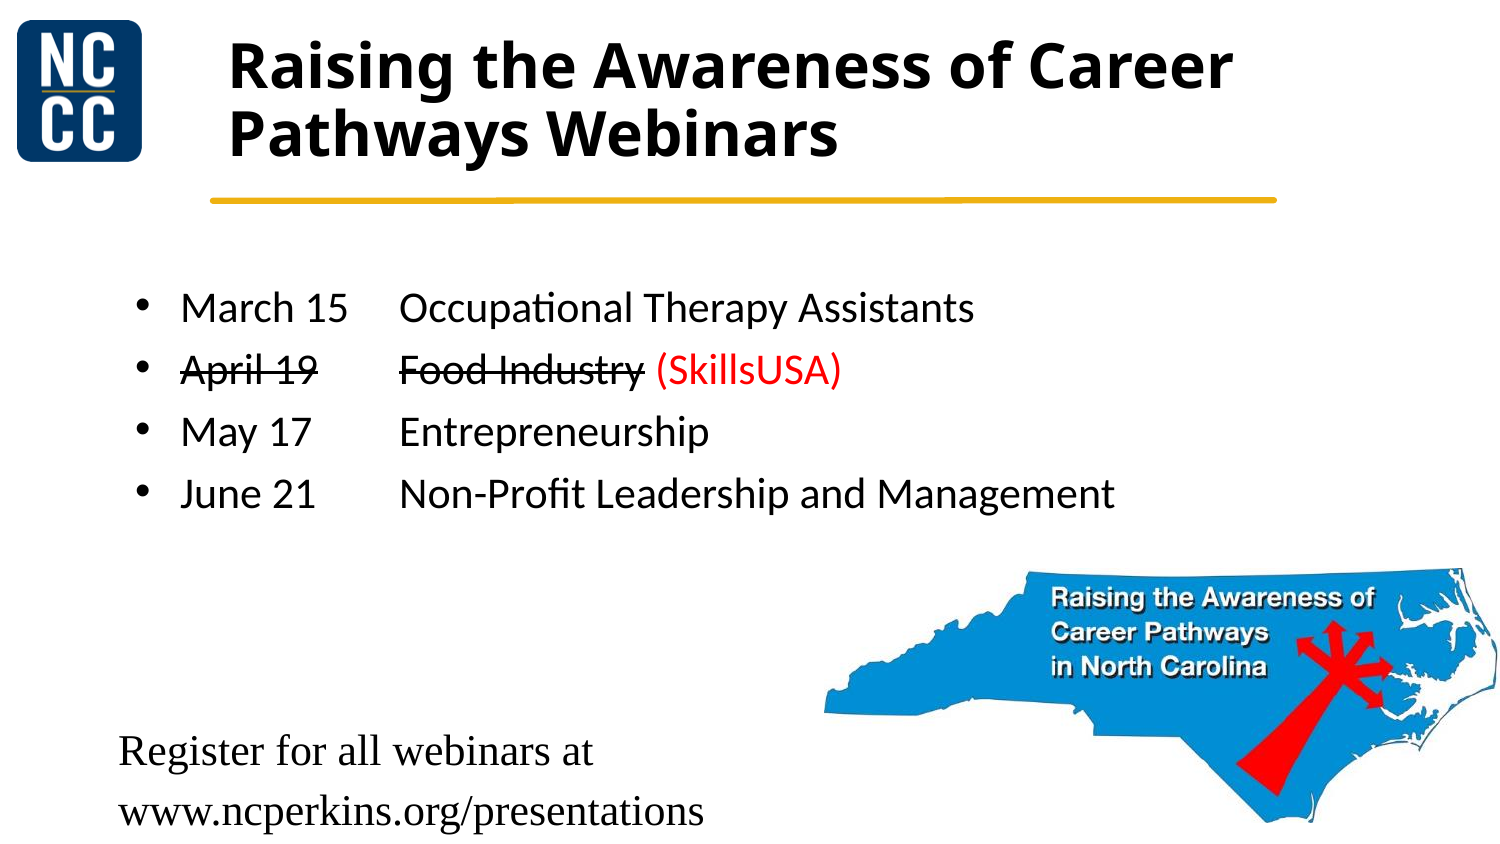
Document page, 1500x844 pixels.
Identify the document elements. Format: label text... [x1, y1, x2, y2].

picture [824, 568, 1500, 823]
picture [17, 20, 142, 162]
list March 15 Occupational Therapy Assistants April 19 Food Industry (SkillsUSA) May 17 Entrepreneurship June 21 Non-Profit Leadership and Management Register for all webinars at www.ncperkins.org/presentations [103, 270, 1344, 844]
title Raising the Awareness of Career Pathways Webinars [212, 20, 1421, 184]
